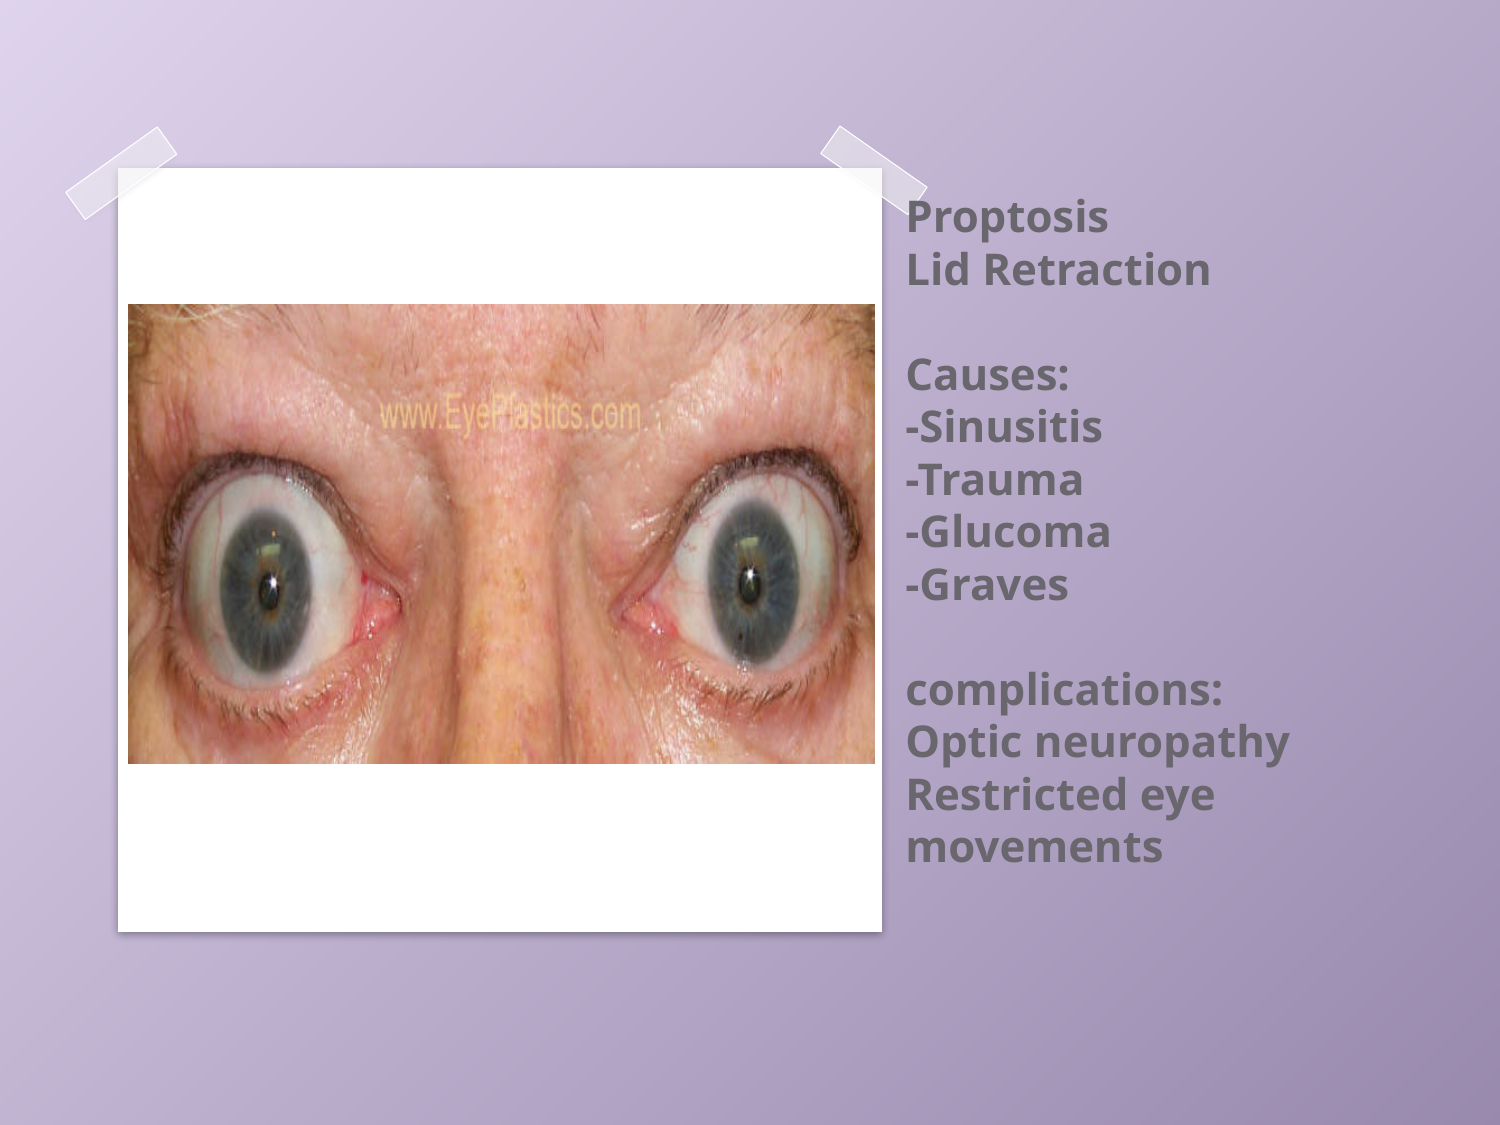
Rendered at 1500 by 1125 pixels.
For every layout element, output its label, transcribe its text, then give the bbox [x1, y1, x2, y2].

picture [128, 304, 875, 765]
title Proptosis Lid Retraction Causes: -Sinusitis -Trauma -Glucoma -Graves complications: Optic neuropathy Restricted eye movements [890, 174, 1500, 879]
